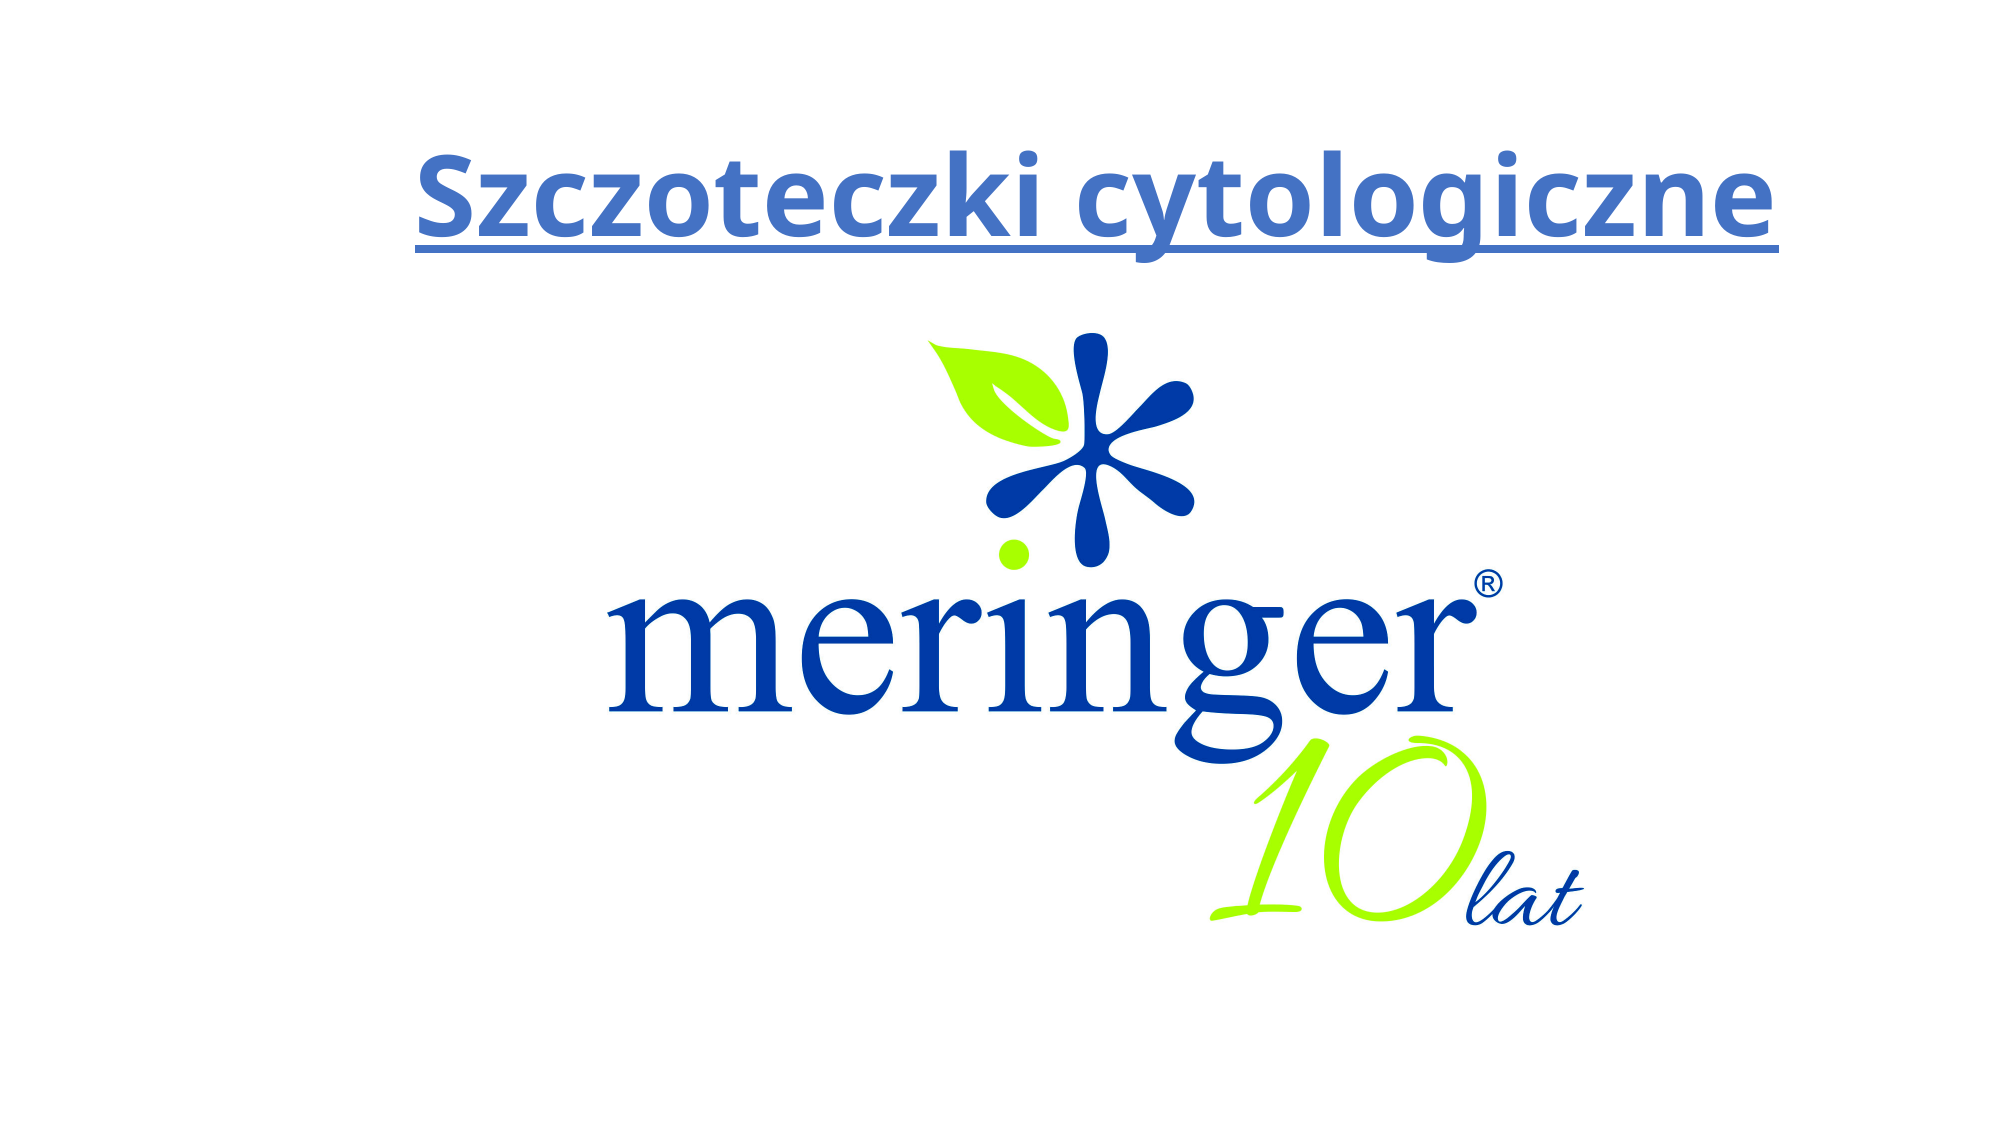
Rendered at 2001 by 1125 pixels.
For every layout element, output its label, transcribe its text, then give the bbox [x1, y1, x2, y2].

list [607, 330, 1586, 928]
title Szczoteczki cytologiczne [365, 94, 1828, 305]
